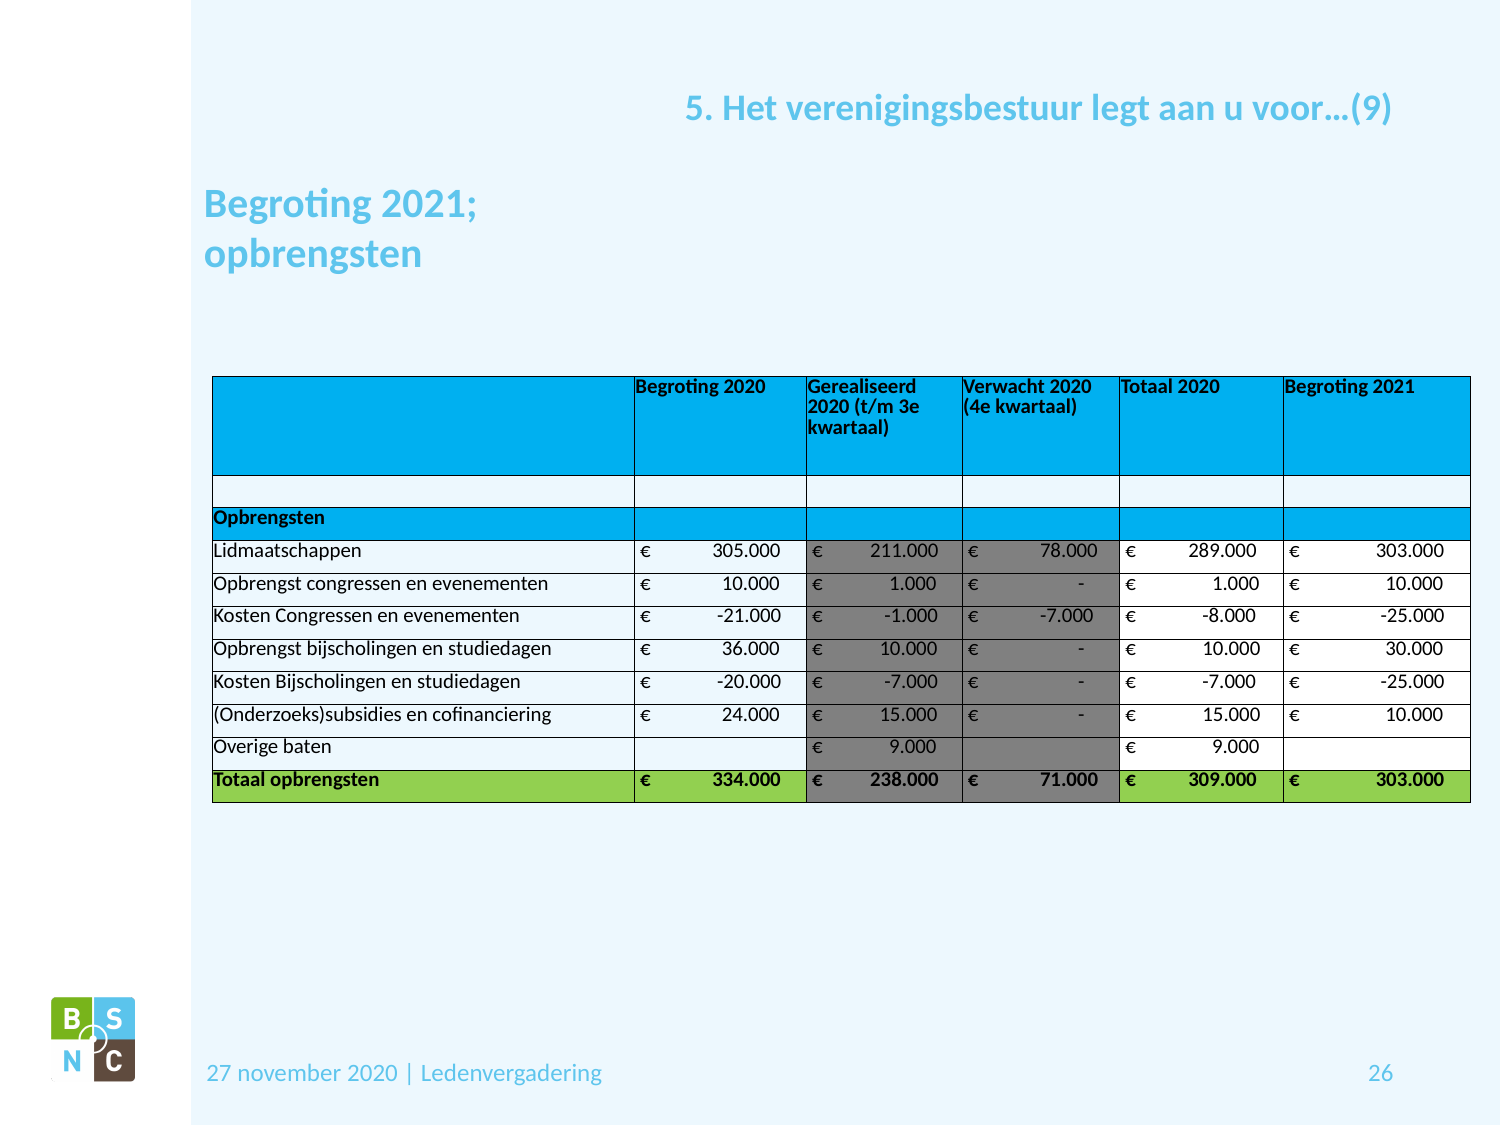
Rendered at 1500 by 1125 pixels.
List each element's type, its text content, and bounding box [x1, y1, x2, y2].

table_cell [213, 476, 634, 507]
table_cell [963, 476, 1119, 507]
table_cell Opbrengst congressen en evenementen [213, 574, 634, 606]
table_cell € 289.000 [1120, 541, 1283, 573]
table_cell € 305.000 [635, 541, 806, 573]
table_cell € 78.000 [963, 541, 1119, 573]
table_cell € 15.000 [807, 705, 962, 737]
table_cell Opbrengsten [213, 508, 634, 540]
table_cell € - [963, 705, 1119, 737]
table_cell [1284, 508, 1470, 540]
table_cell [1120, 476, 1283, 507]
table_cell [1120, 508, 1283, 540]
table_cell € -7.000 [1120, 672, 1283, 704]
picture [191, 0, 1500, 1125]
table_cell € -21.000 [635, 607, 806, 639]
table_cell € 24.000 [635, 705, 806, 737]
table_cell € 9.000 [807, 738, 962, 770]
table_cell € -25.000 [1284, 672, 1470, 704]
table_cell € -25.000 [1284, 607, 1470, 639]
table_cell € 9.000 [1120, 738, 1283, 770]
table_cell Totaal opbrengsten [213, 771, 634, 802]
table_cell € 10.000 [1284, 705, 1470, 737]
picture [24, 975, 157, 1091]
table_cell Overige baten [213, 738, 634, 770]
table_header Totaal 2020 [1120, 377, 1283, 475]
table_cell [963, 508, 1119, 540]
table_cell € 10.000 [807, 640, 962, 671]
table_header Verwacht 2020 (4e kwartaal) [963, 377, 1119, 475]
table_cell € - [963, 574, 1119, 606]
table_cell € 303.000 [1284, 541, 1470, 573]
text_box 5. Het verenigingsbestuur legt aan u voor…(9) [212, 82, 1394, 142]
table_cell € - [963, 672, 1119, 704]
title Begroting 2021; opbrengsten [203, 176, 488, 236]
table_cell [963, 738, 1119, 770]
table_cell € 238.000 [807, 771, 962, 802]
table_cell € -20.000 [635, 672, 806, 704]
text_box 27 november 2020 | Ledenvergadering [248, 1051, 604, 1087]
table_cell € 10.000 [1284, 574, 1470, 606]
table_cell Opbrengst bijscholingen en studiedagen [213, 640, 634, 671]
table_cell (Onderzoeks)subsidies en cofinanciering [213, 705, 634, 737]
table_cell € 334.000 [635, 771, 806, 802]
table_cell € -7.000 [807, 672, 962, 704]
table_header [213, 377, 634, 475]
table_cell € 10.000 [1120, 640, 1283, 671]
table_cell € 30.000 [1284, 640, 1470, 671]
table_cell [1284, 476, 1470, 507]
table_cell [635, 738, 806, 770]
table_cell [635, 476, 806, 507]
table_cell € 71.000 [963, 771, 1119, 802]
table_cell € 10.000 [635, 574, 806, 606]
table_cell € 15.000 [1120, 705, 1283, 737]
table_cell € 309.000 [1120, 771, 1283, 802]
table_cell € -8.000 [1120, 607, 1283, 639]
table_cell Kosten Congressen en evenementen [213, 607, 634, 639]
table_cell € - [963, 640, 1119, 671]
table_cell € 211.000 [807, 541, 962, 573]
table_header Gerealiseerd 2020 (t/m 3e kwartaal) [807, 377, 962, 475]
table_cell € 36.000 [635, 640, 806, 671]
table_cell € 1.000 [1120, 574, 1283, 606]
table_cell [807, 476, 962, 507]
table_cell € 303.000 [1284, 771, 1470, 802]
table_cell [635, 508, 806, 540]
table_cell [807, 508, 962, 540]
table_cell € -1.000 [807, 607, 962, 639]
table_header Begroting 2020 [635, 377, 806, 475]
table_cell € -7.000 [963, 607, 1119, 639]
slide_number 26 [1305, 1051, 1394, 1087]
table_header Begroting 2021 [1284, 377, 1470, 475]
table_cell Lidmaatschappen [213, 541, 634, 573]
table_cell € 1.000 [807, 574, 962, 606]
table_cell Kosten Bijscholingen en studiedagen [213, 672, 634, 704]
table_cell [1284, 738, 1470, 770]
